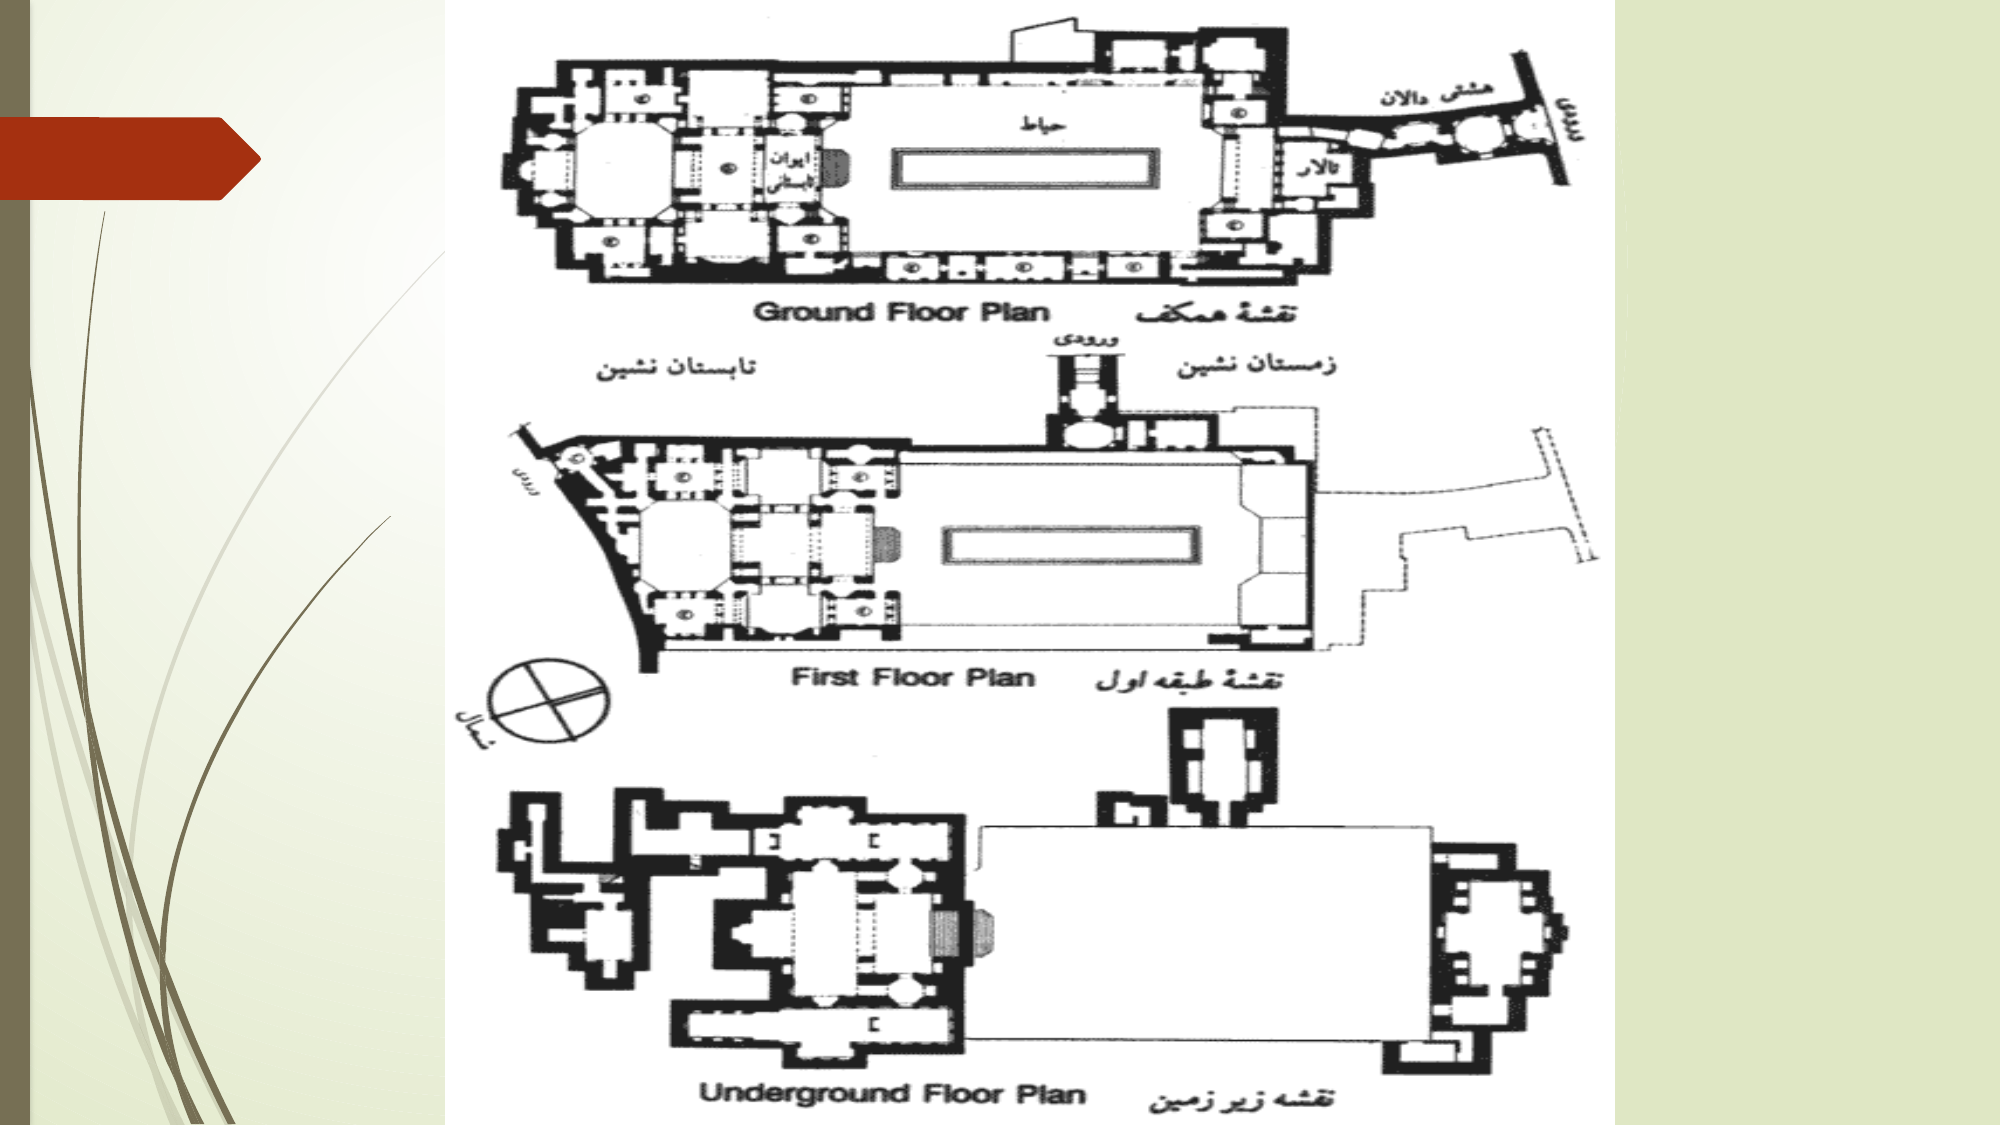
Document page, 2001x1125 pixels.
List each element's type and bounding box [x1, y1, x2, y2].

picture [444, 0, 1616, 1125]
